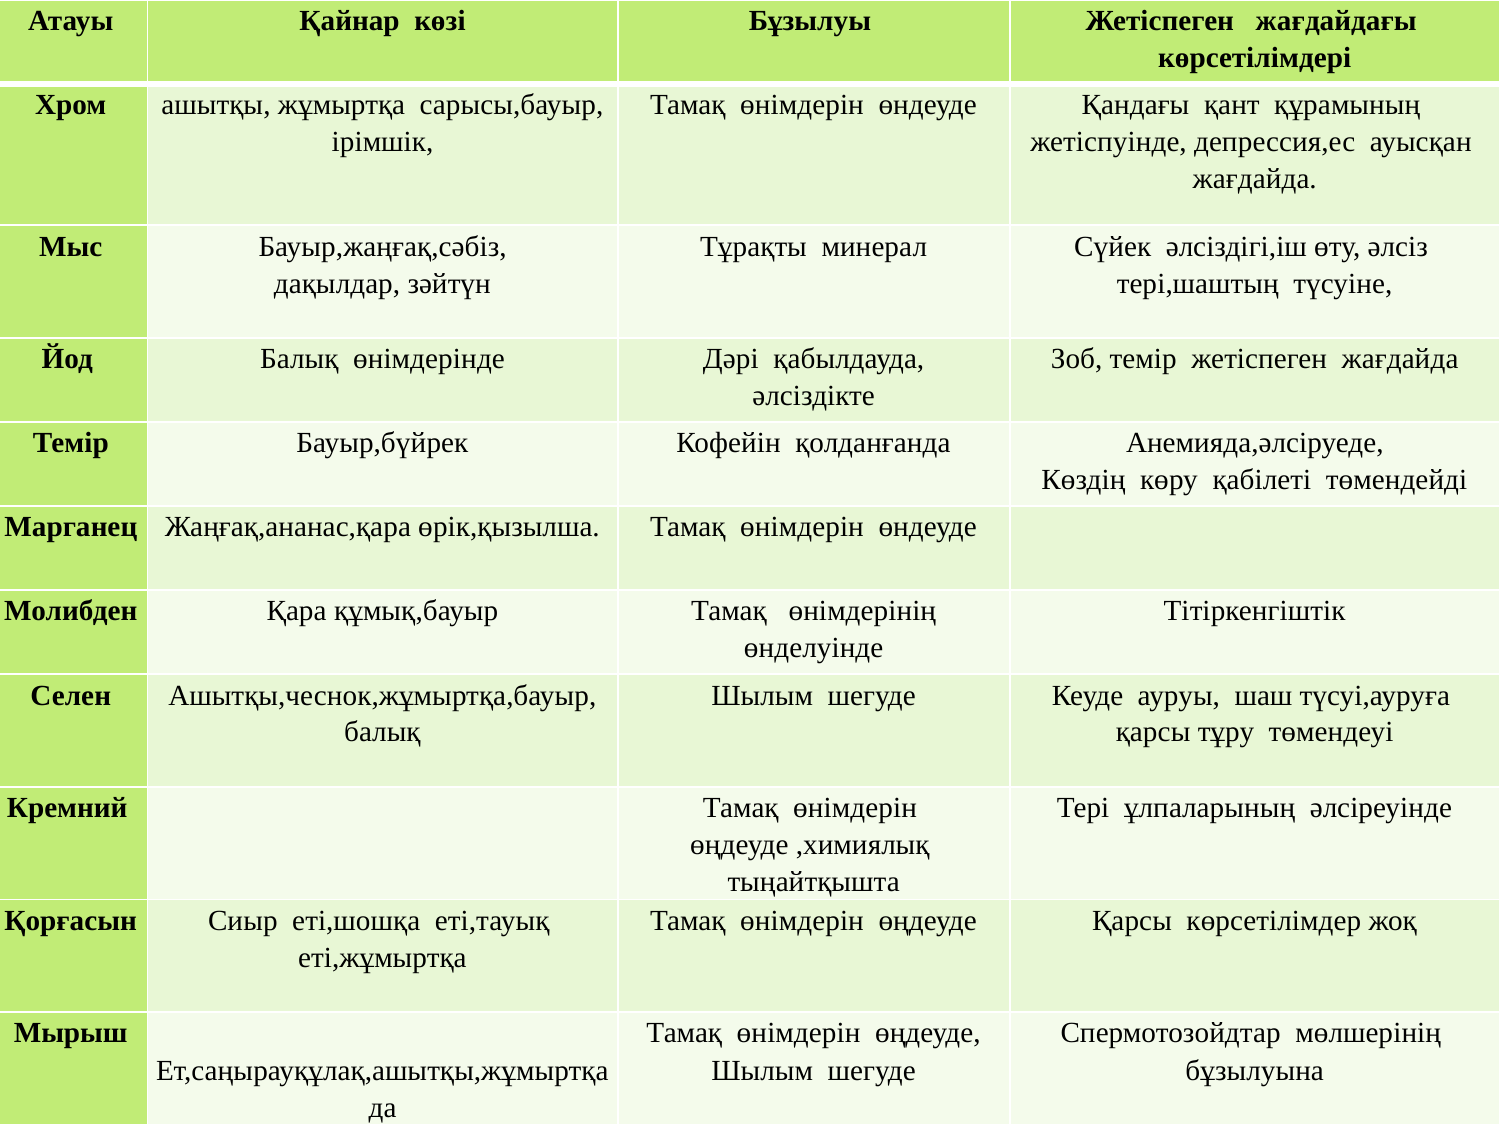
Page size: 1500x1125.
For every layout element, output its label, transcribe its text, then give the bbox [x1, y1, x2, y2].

table_cell Кофейін қолданғанда [619, 423, 1009, 505]
table_cell Кеуде ауруы, шаш түсуі,ауруға қарсы тұру төмендеуі [1011, 675, 1499, 786]
table_cell Тамақ өнімдерін өндеуде [619, 87, 1009, 224]
table_cell Мыс [0, 226, 147, 337]
table_cell Молибден [0, 591, 147, 673]
table_header Жетіспеген жағдайдағы көрсетілімдері [1011, 1, 1499, 81]
table_cell Кремний [0, 788, 147, 899]
table_cell Қандағы қант құрамының жетіспуінде, депрессия,ес ауысқан жағдайда. [1011, 87, 1499, 224]
table_cell Тамақ өнімдерін өңдеуде ,химиялық тыңайтқышта [619, 788, 1009, 899]
table_cell Бауыр,бүйрек [148, 423, 617, 505]
table_cell [1011, 507, 1499, 589]
table_cell Ет,саңырауқұлақ,ашытқы,жұмыртқада [148, 1013, 617, 1124]
table_cell Қорғасын [0, 900, 147, 1011]
table_cell Селен [0, 675, 147, 786]
table_cell Сүйек әлсіздігі,іш өту, әлсіз тері,шаштың түсуіне, [1011, 226, 1499, 337]
table_cell Тамақ өнімдерін өңдеуде, Шылым шегуде [619, 1013, 1009, 1124]
table_cell Сиыр еті,шошқа еті,тауық еті,жұмыртқа [148, 900, 617, 1011]
table_cell Тері ұлпаларының әлсіреуінде [1011, 788, 1499, 899]
table_cell Темір [0, 423, 147, 505]
table_header Бұзылуы [619, 1, 1009, 81]
table_cell Бауыр,жаңғақ,сәбіз, дақылдар, зәйтүн [148, 226, 617, 337]
table_cell Йод [0, 339, 147, 421]
table_cell Дәрі қабылдауда, әлсіздікте [619, 339, 1009, 421]
table_cell ашытқы, жұмыртқа сарысы,бауыр, ірімшік, [148, 87, 617, 224]
table_cell [148, 788, 617, 899]
table_cell Спермотозойдтар мөлшерінің бұзылуына [1011, 1013, 1499, 1124]
table_cell Анемияда,әлсіруеде, Көздің көру қабілеті төмендейді [1011, 423, 1499, 505]
table_cell Тамақ өнімдерін өңдеуде [619, 900, 1009, 1011]
table_cell Балық өнімдерінде [148, 339, 617, 421]
table_cell Қара құмық,бауыр [148, 591, 617, 673]
table_cell Шылым шегуде [619, 675, 1009, 786]
table_cell Тамақ өнімдерін өндеуде [619, 507, 1009, 589]
table_cell Марганец [0, 507, 147, 589]
table_header Қайнар көзі [148, 1, 617, 81]
table_cell Зоб, темір жетіспеген жағдайда [1011, 339, 1499, 421]
table_cell Тамақ өнімдерінің өнделуінде [619, 591, 1009, 673]
table_cell Жаңғақ,ананас,қара өрік,қызылша. [148, 507, 617, 589]
table_cell Хром [0, 87, 147, 224]
table_cell Тітіркенгіштік [1011, 591, 1499, 673]
table_cell Қарсы көрсетілімдер жоқ [1011, 900, 1499, 1011]
table_header Атауы [0, 1, 147, 81]
table_cell Ашытқы,чеснок,жұмыртқа,бауыр, балық [148, 675, 617, 786]
table_cell Тұрақты минерал [619, 226, 1009, 337]
table_cell Мырыш [0, 1013, 147, 1124]
